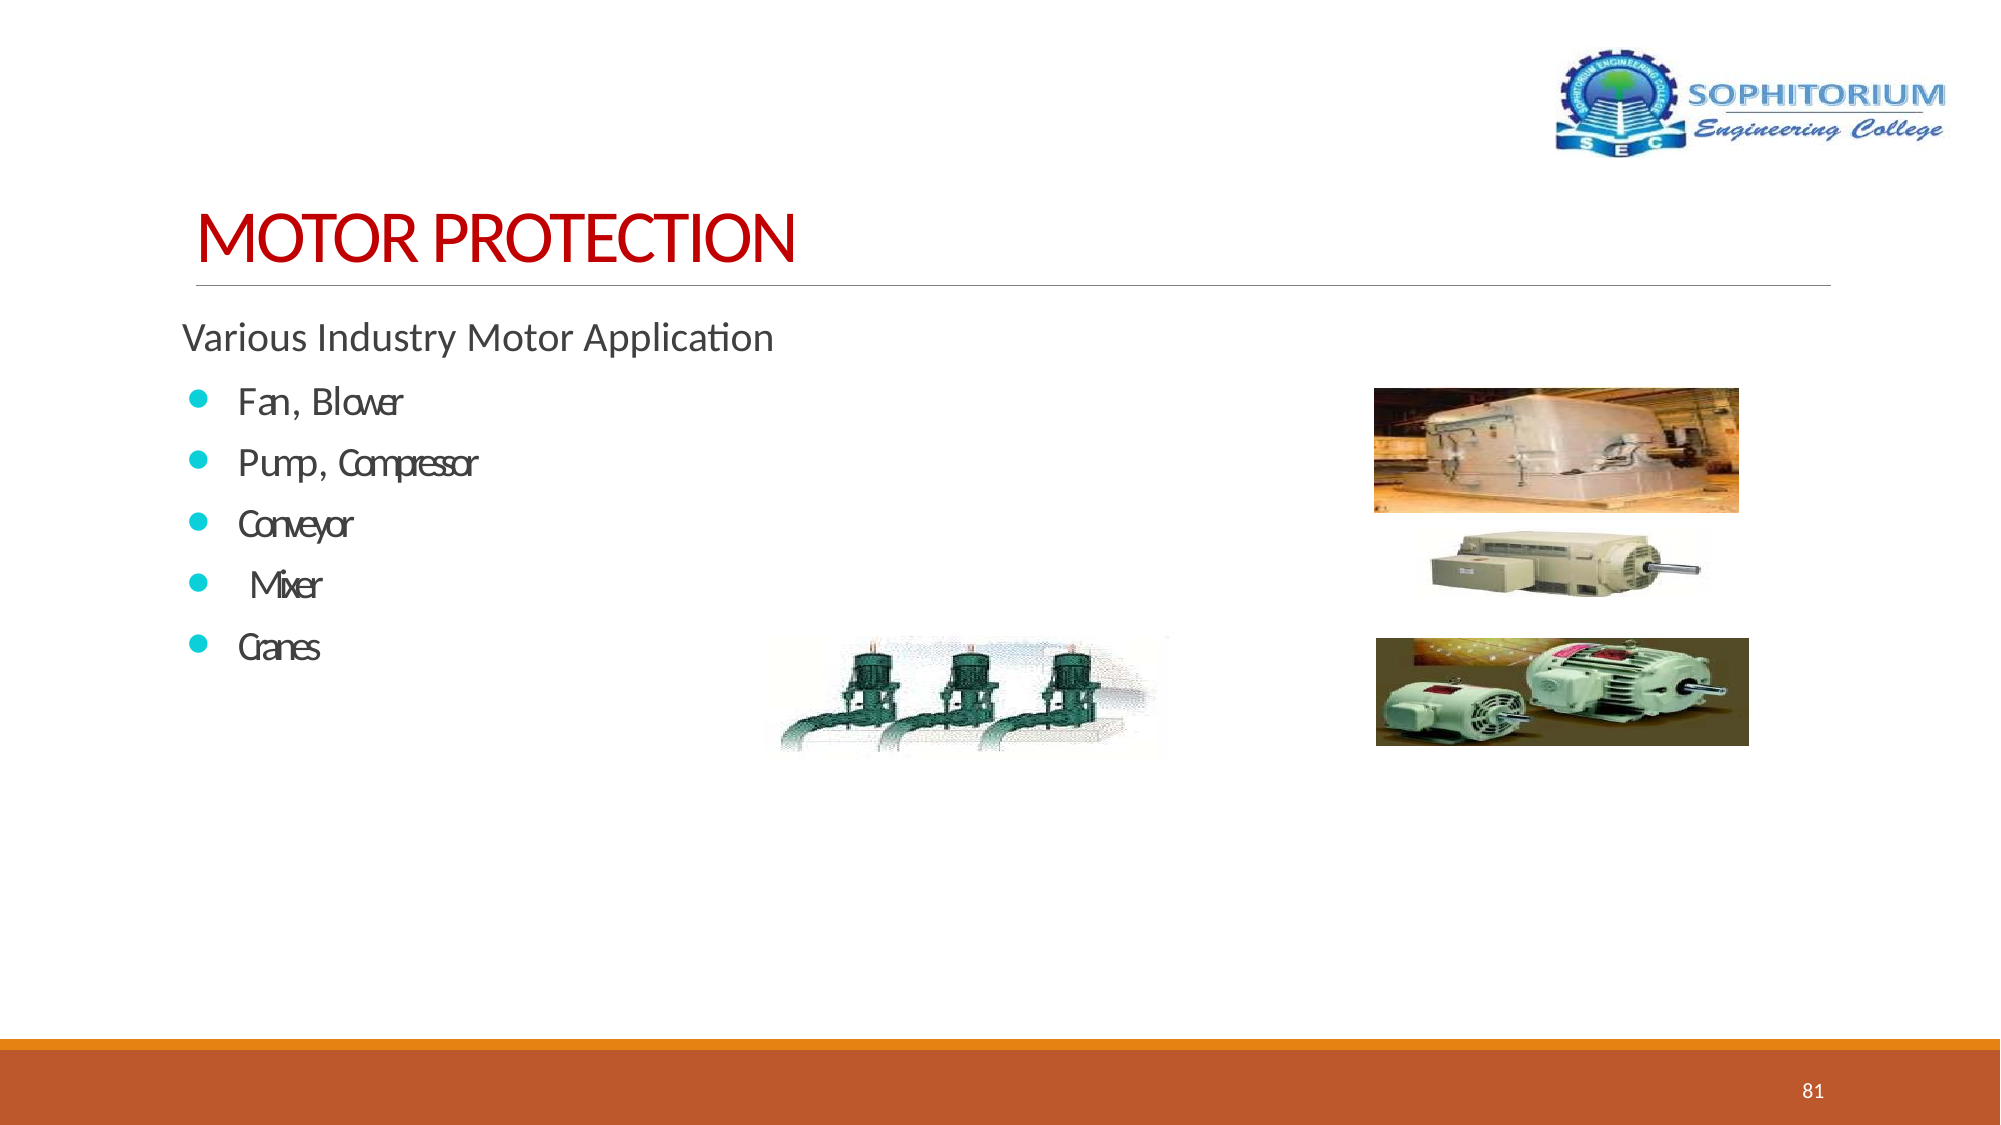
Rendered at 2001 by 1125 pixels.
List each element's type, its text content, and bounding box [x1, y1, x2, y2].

title MOTOR PROTECTION [180, 160, 1142, 285]
list Various Industry Motor Application Fan, Blower Pump, Compressor Conveyor Mixer Cranes [180, 302, 1781, 896]
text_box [765, 386, 1749, 761]
picture [1555, 46, 1951, 158]
slide_number 81 [1624, 1059, 1840, 1120]
